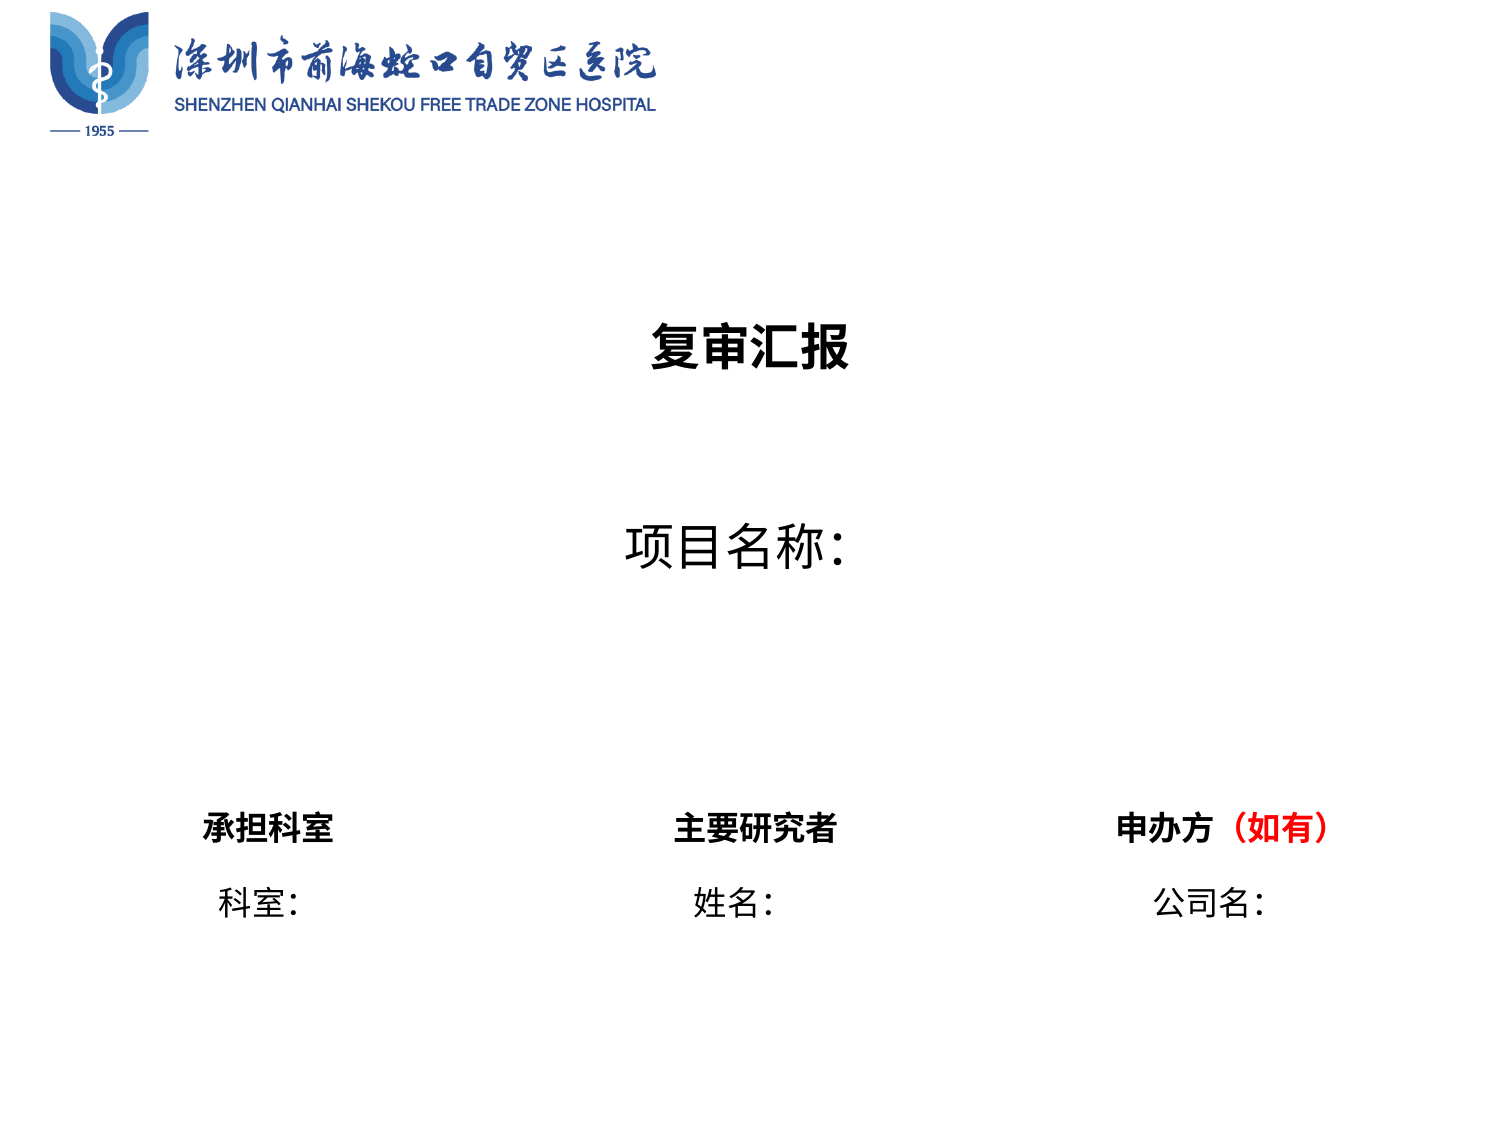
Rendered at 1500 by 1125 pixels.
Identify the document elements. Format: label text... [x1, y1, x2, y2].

text_box 复审汇报 [0, 224, 1500, 467]
text_box 科室： [24, 874, 500, 938]
text_box 姓名： [500, 874, 962, 938]
text_box 公司名： [962, 874, 1475, 938]
text_box 申办方（如有） [987, 799, 1475, 863]
picture [49, 12, 656, 136]
text_box 主要研究者 [512, 799, 987, 863]
title 项目名称： [0, 467, 1500, 667]
subtitle 承担科室 [24, 799, 512, 863]
